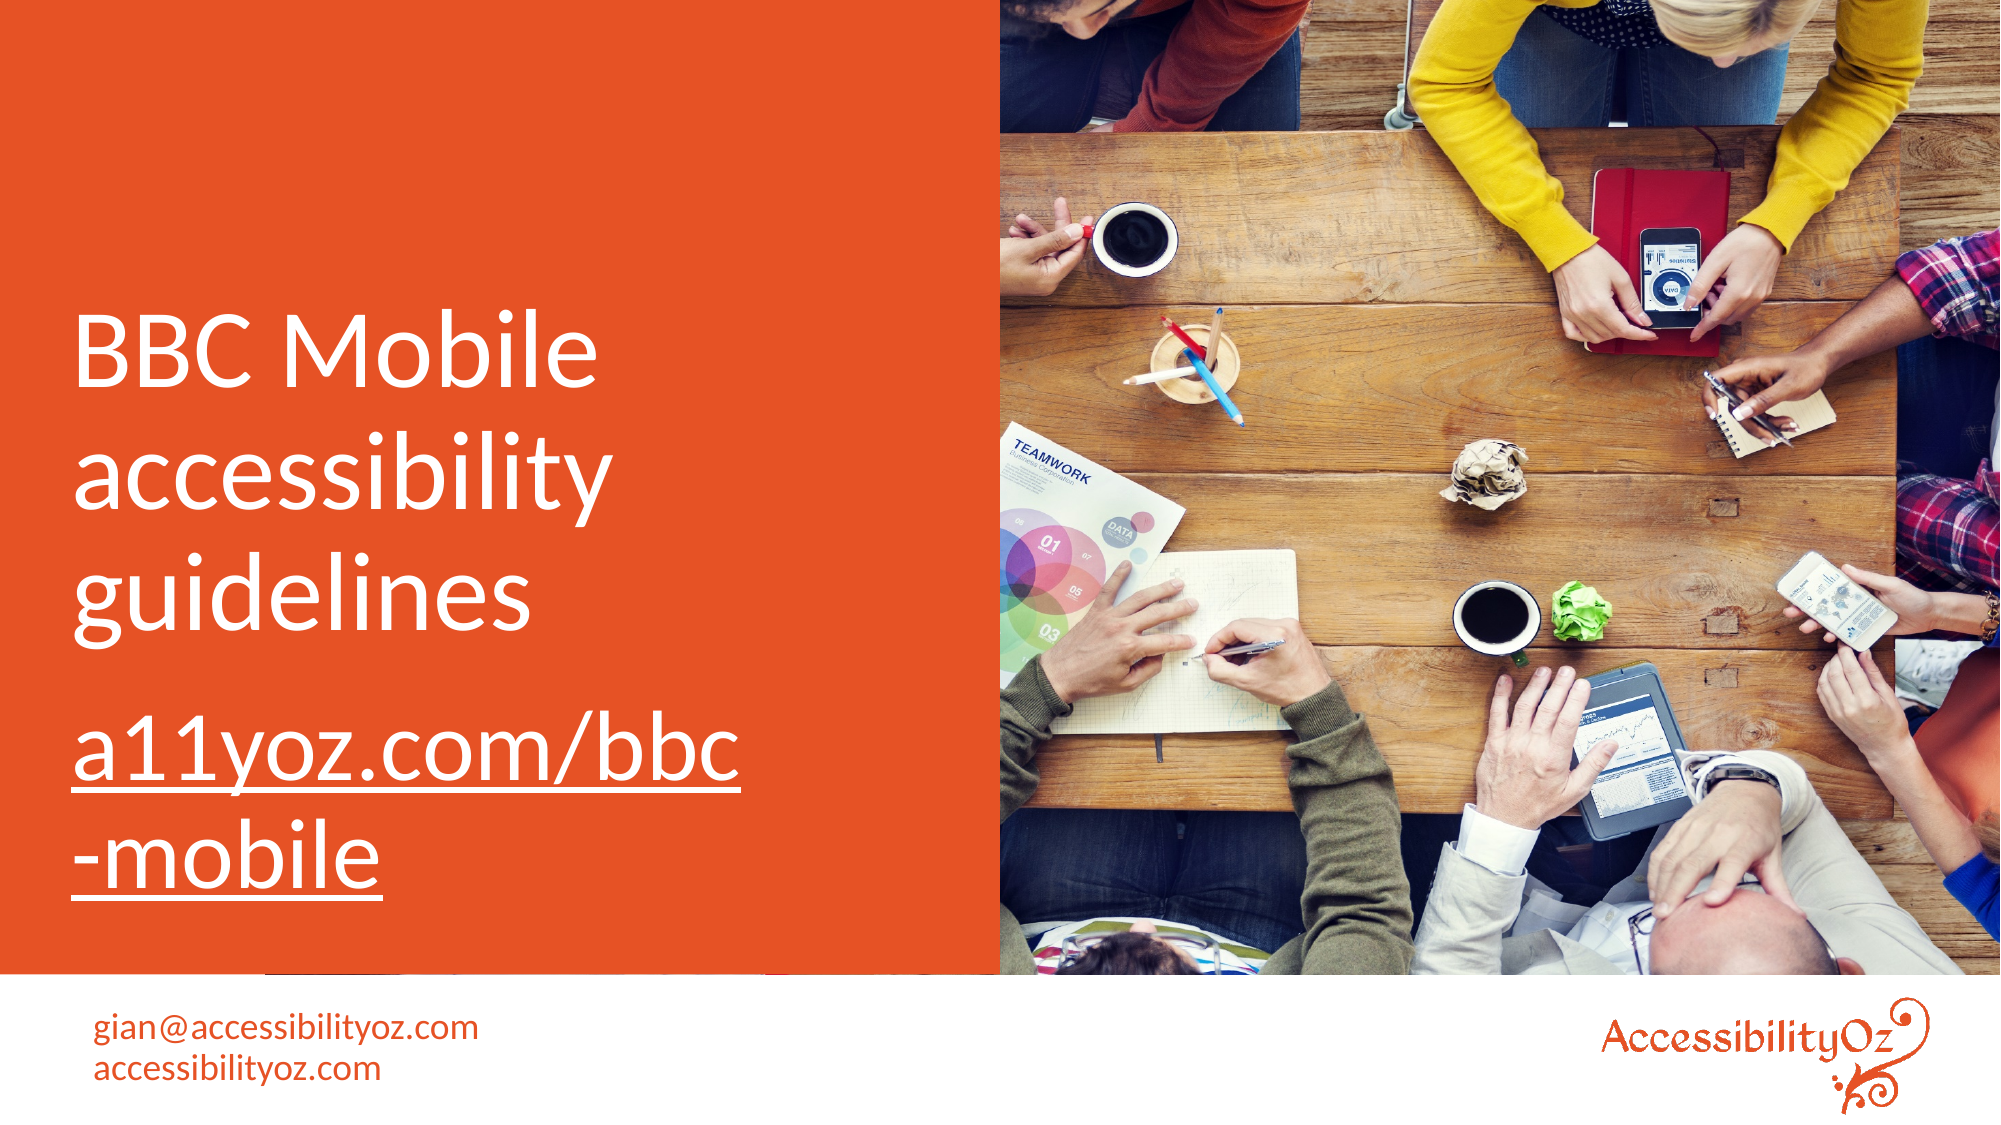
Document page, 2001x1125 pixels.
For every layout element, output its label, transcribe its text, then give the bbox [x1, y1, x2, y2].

title BBC Mobile accessibility guidelines [54, 182, 952, 665]
list a11yoz.com/bbc-mobile [56, 687, 950, 918]
picture [1000, 0, 2000, 1125]
